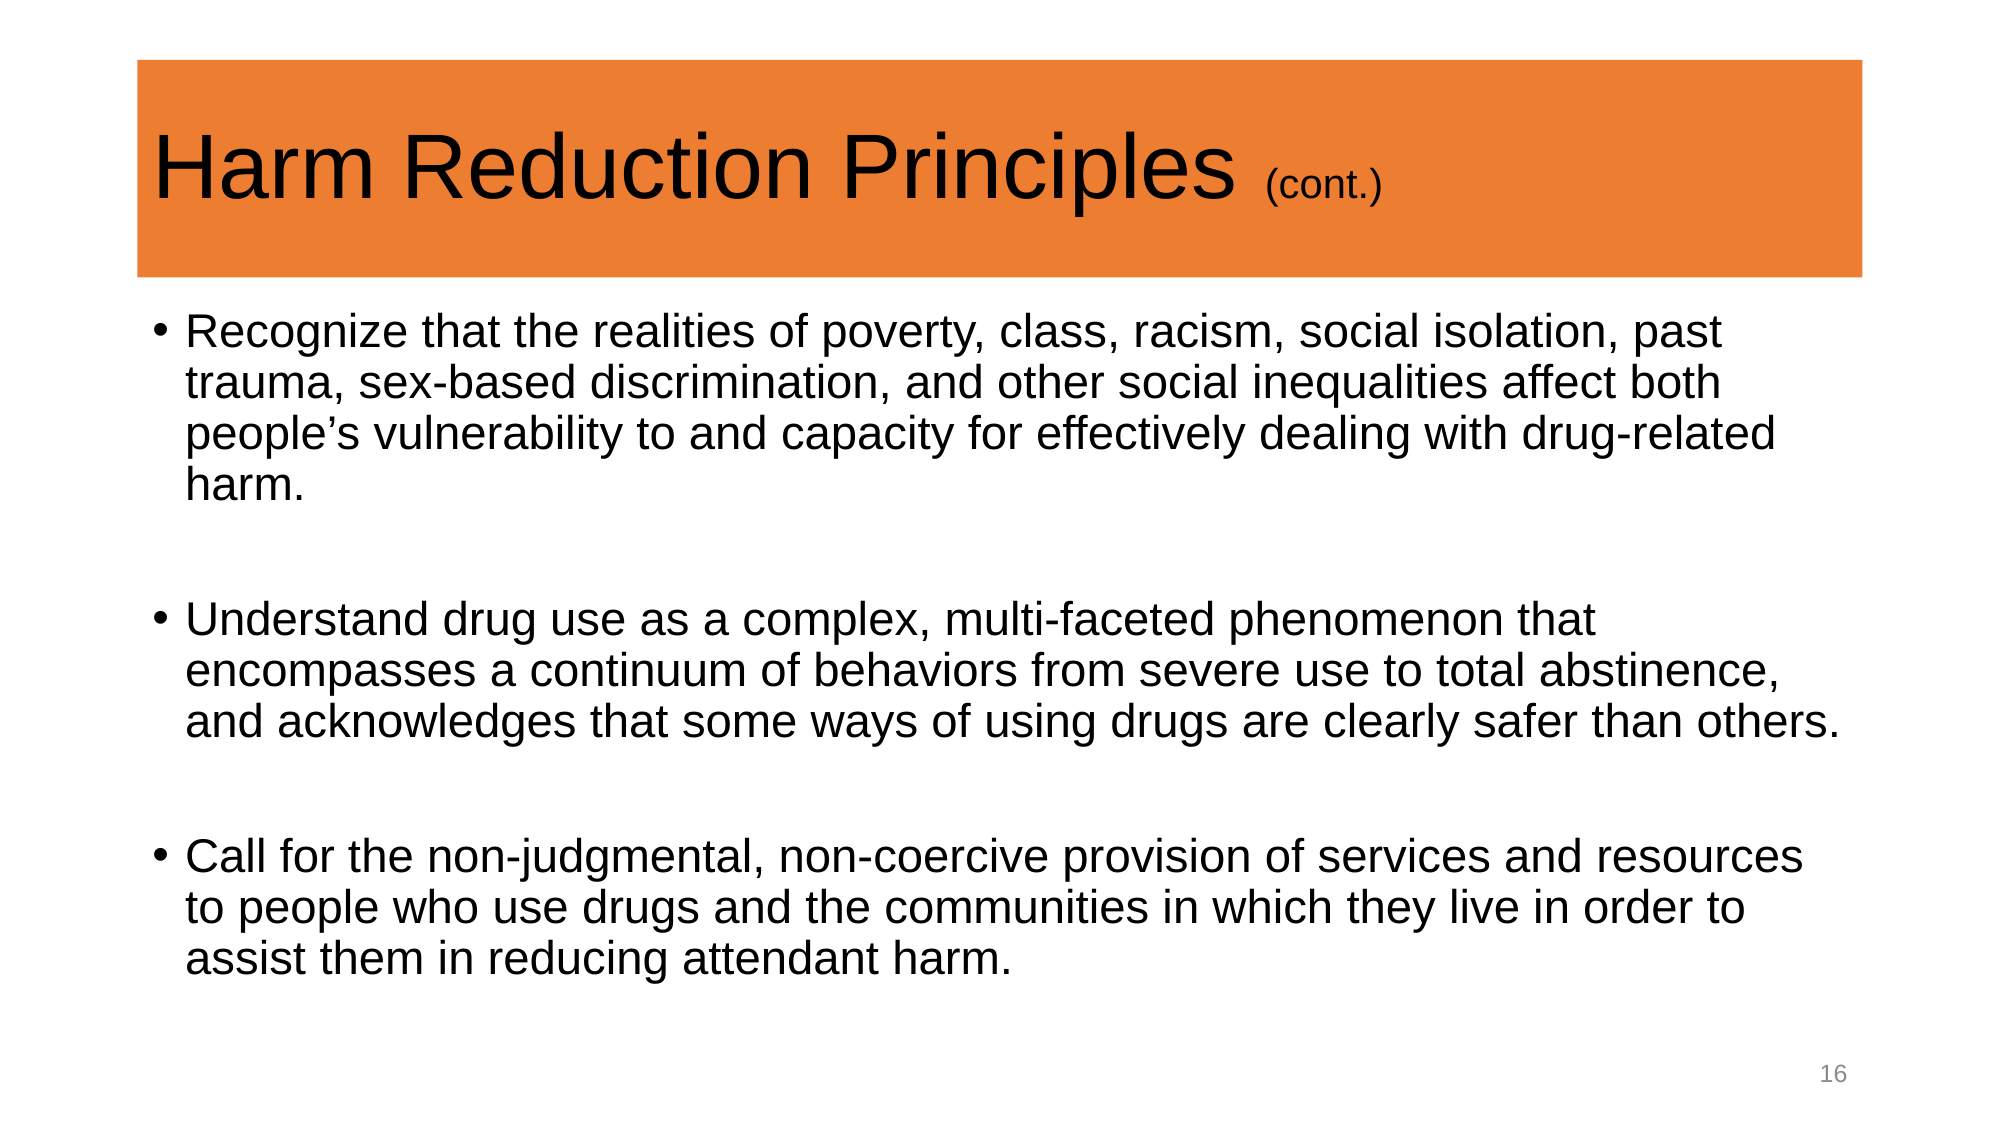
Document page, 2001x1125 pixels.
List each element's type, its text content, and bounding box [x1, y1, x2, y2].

title Harm Reduction Principles (cont.) [137, 59, 1863, 278]
slide_number 16 [1412, 1042, 1863, 1103]
list Recognize that the realities of poverty, class, racism, social isolation, past trauma, sex-based discrimination, and other social inequalities affect both people’s vulnerability to and capacity for effectively dealing with drug-related harm. Understand drug use as a complex, multi-faceted phenomenon that encompasses a continuum of behaviors from severe use to total abstinence, and acknowledges that some ways of using drugs are clearly safer than others. Call for the non-judgmental, non-coercive provision of services and resources to people who use drugs and the communities in which they live in order to assist them in reducing attendant harm. [137, 299, 1863, 1014]
